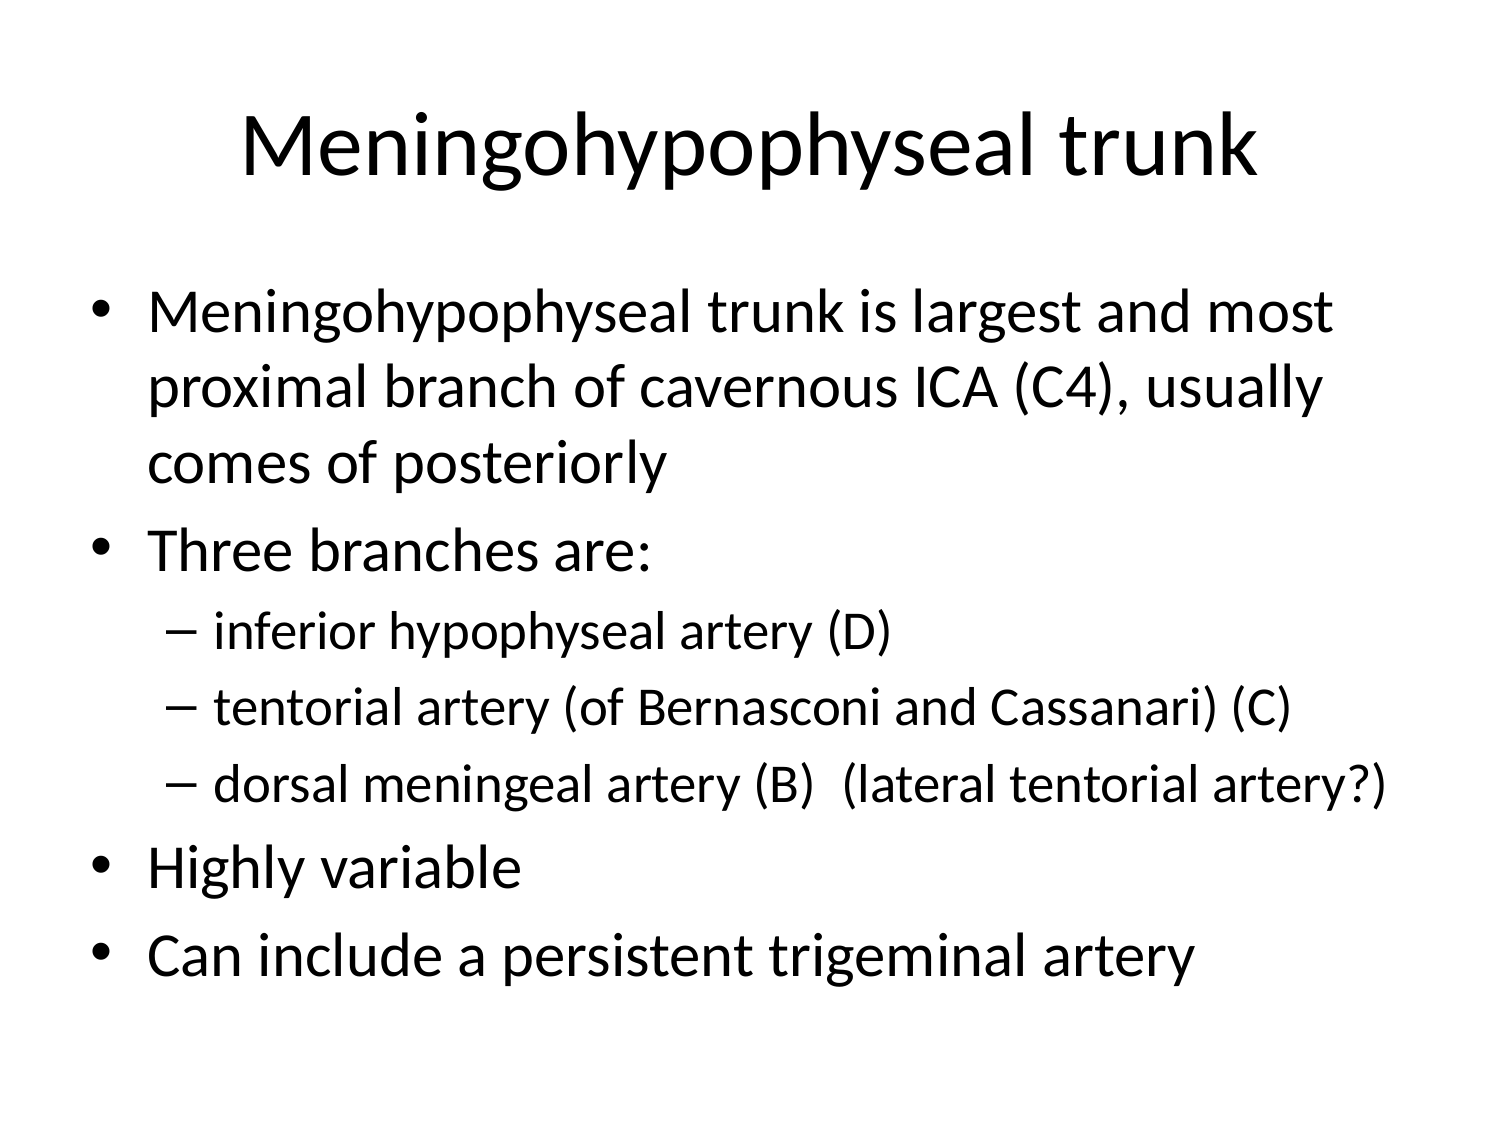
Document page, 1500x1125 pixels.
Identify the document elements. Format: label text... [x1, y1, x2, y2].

title Meningohypophyseal trunk [75, 45, 1425, 233]
list Meningohypophyseal trunk is largest and most proximal branch of cavernous ICA (C4), usually comes of posteriorly Three branches are: inferior hypophyseal artery (D) tentorial artery (of Bernasconi and Cassanari) (C) dorsal meningeal artery (B) (lateral tentorial artery?) Highly variable Can include a persistent trigeminal artery [75, 262, 1425, 1005]
